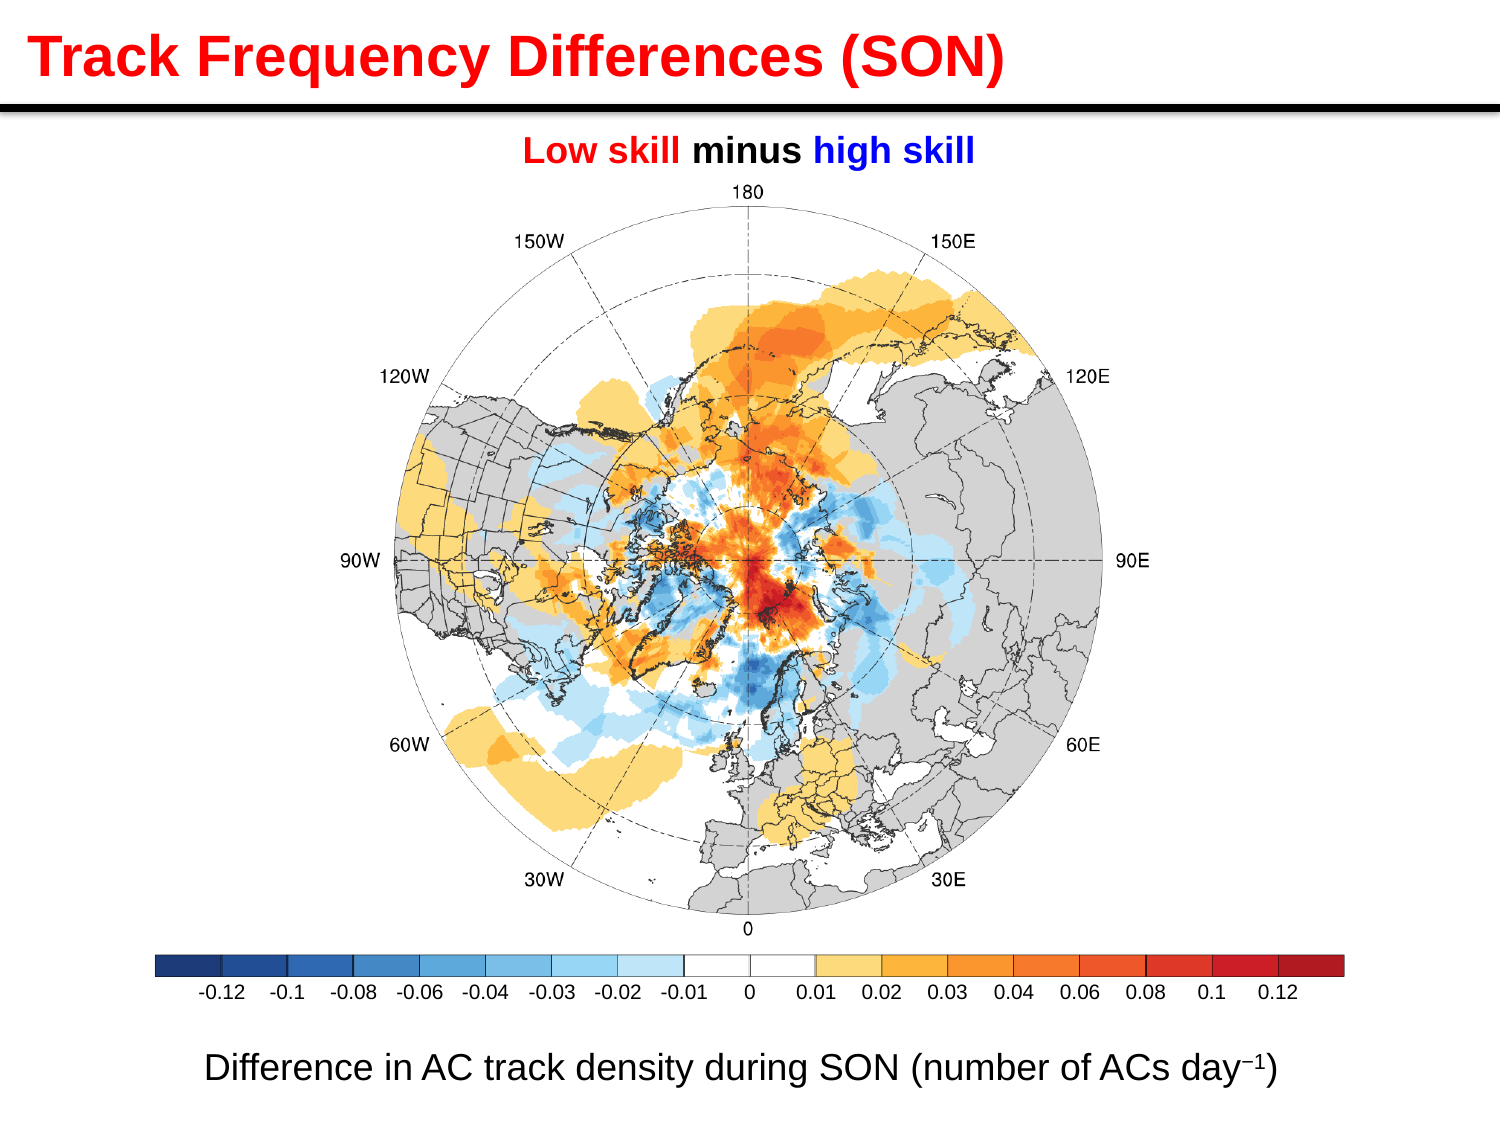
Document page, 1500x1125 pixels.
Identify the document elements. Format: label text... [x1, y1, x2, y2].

text_box Track Frequency Differences (SON) [13, 0, 1500, 107]
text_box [154, 952, 1346, 1004]
text_box Difference in AC track density during SON (number of ACs day−1) [74, 1035, 1430, 1096]
picture [340, 184, 1150, 937]
text_box Low skill minus high skill [339, 118, 1159, 179]
